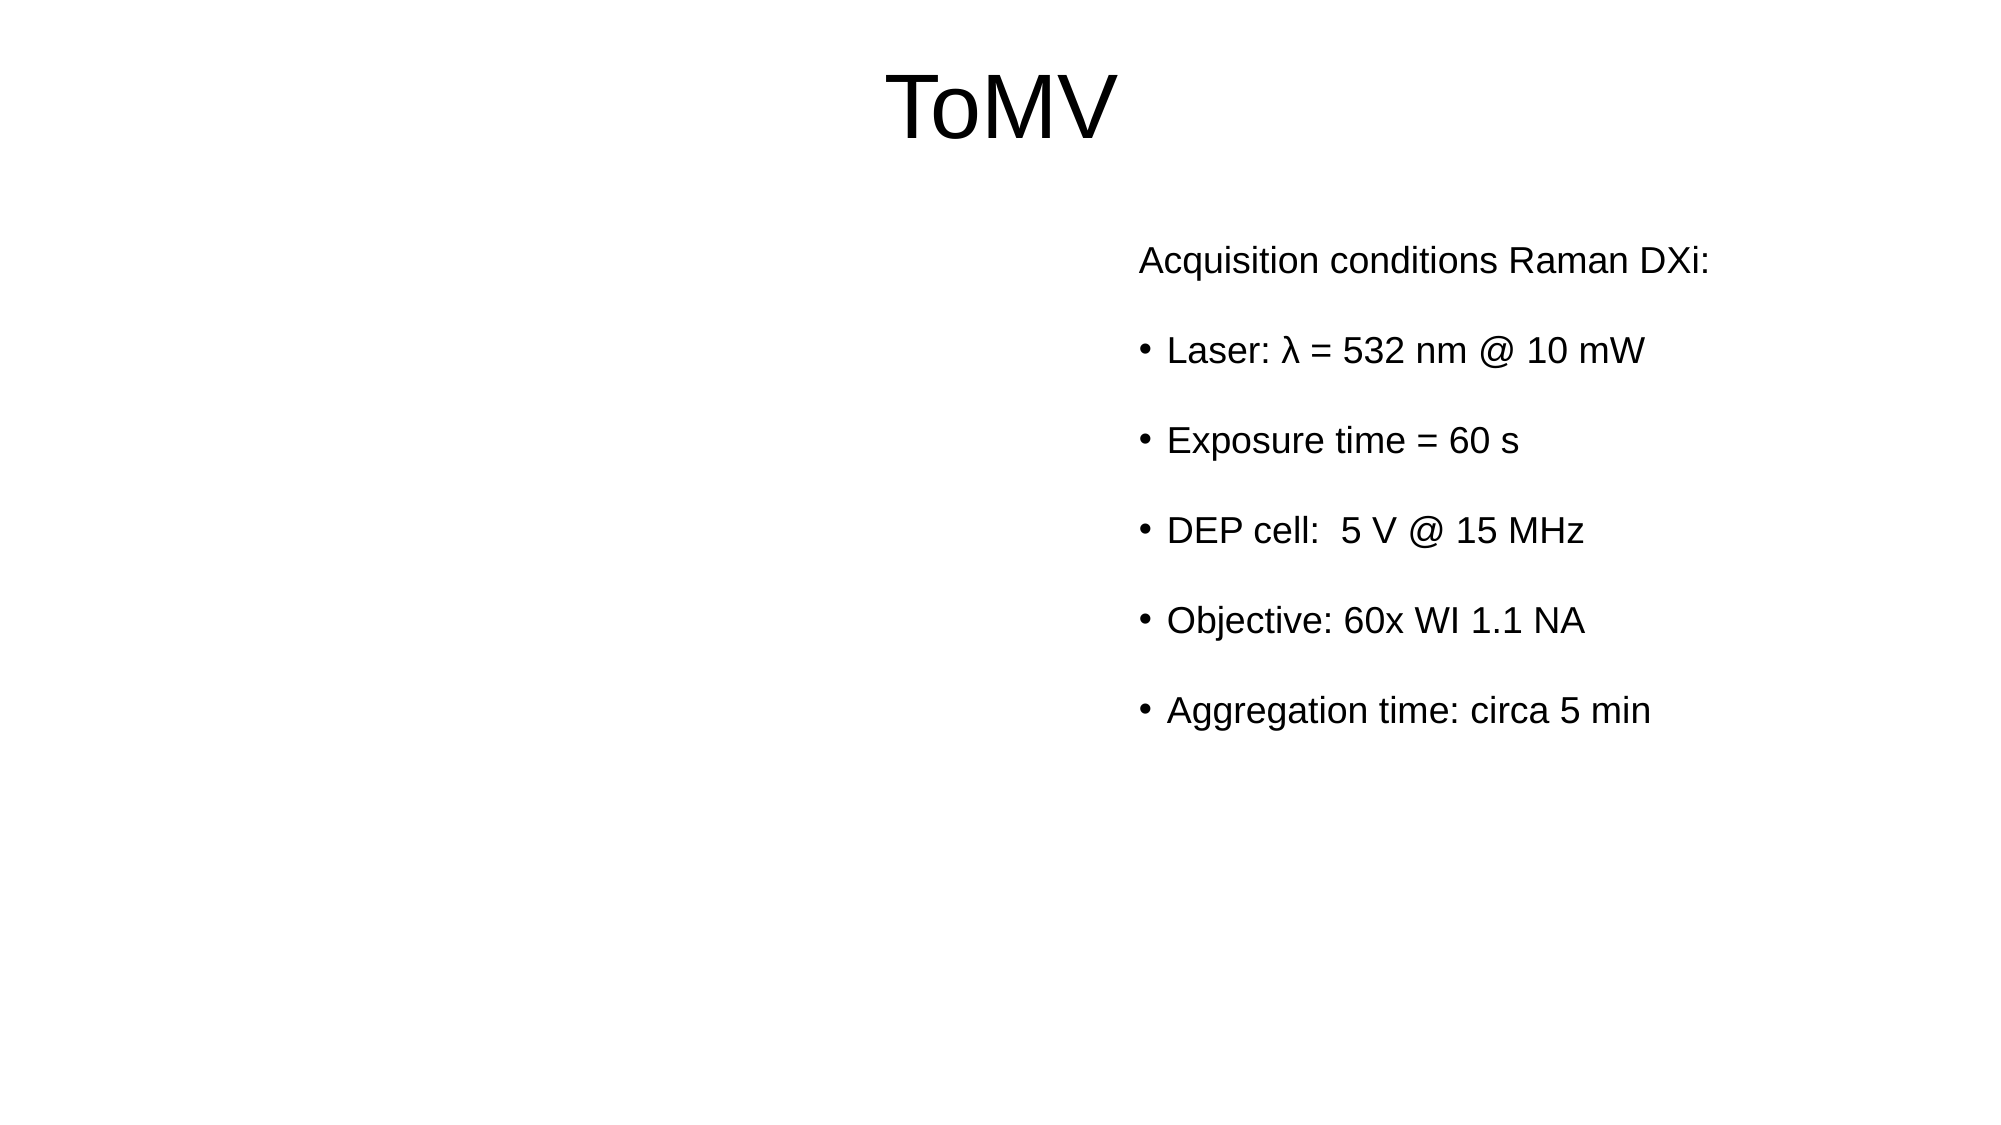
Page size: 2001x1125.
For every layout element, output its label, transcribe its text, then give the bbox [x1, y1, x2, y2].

text_box Acquisition conditions Raman DXi: Laser: λ = 532 nm @ 10 mW Exposure time = 60 s DEP cell: 5 V @ 15 MHz Objective: 60x WI 1.1 NA Aggregation time: circa 5 min [1123, 228, 1876, 828]
title ToMV [139, 0, 1865, 218]
